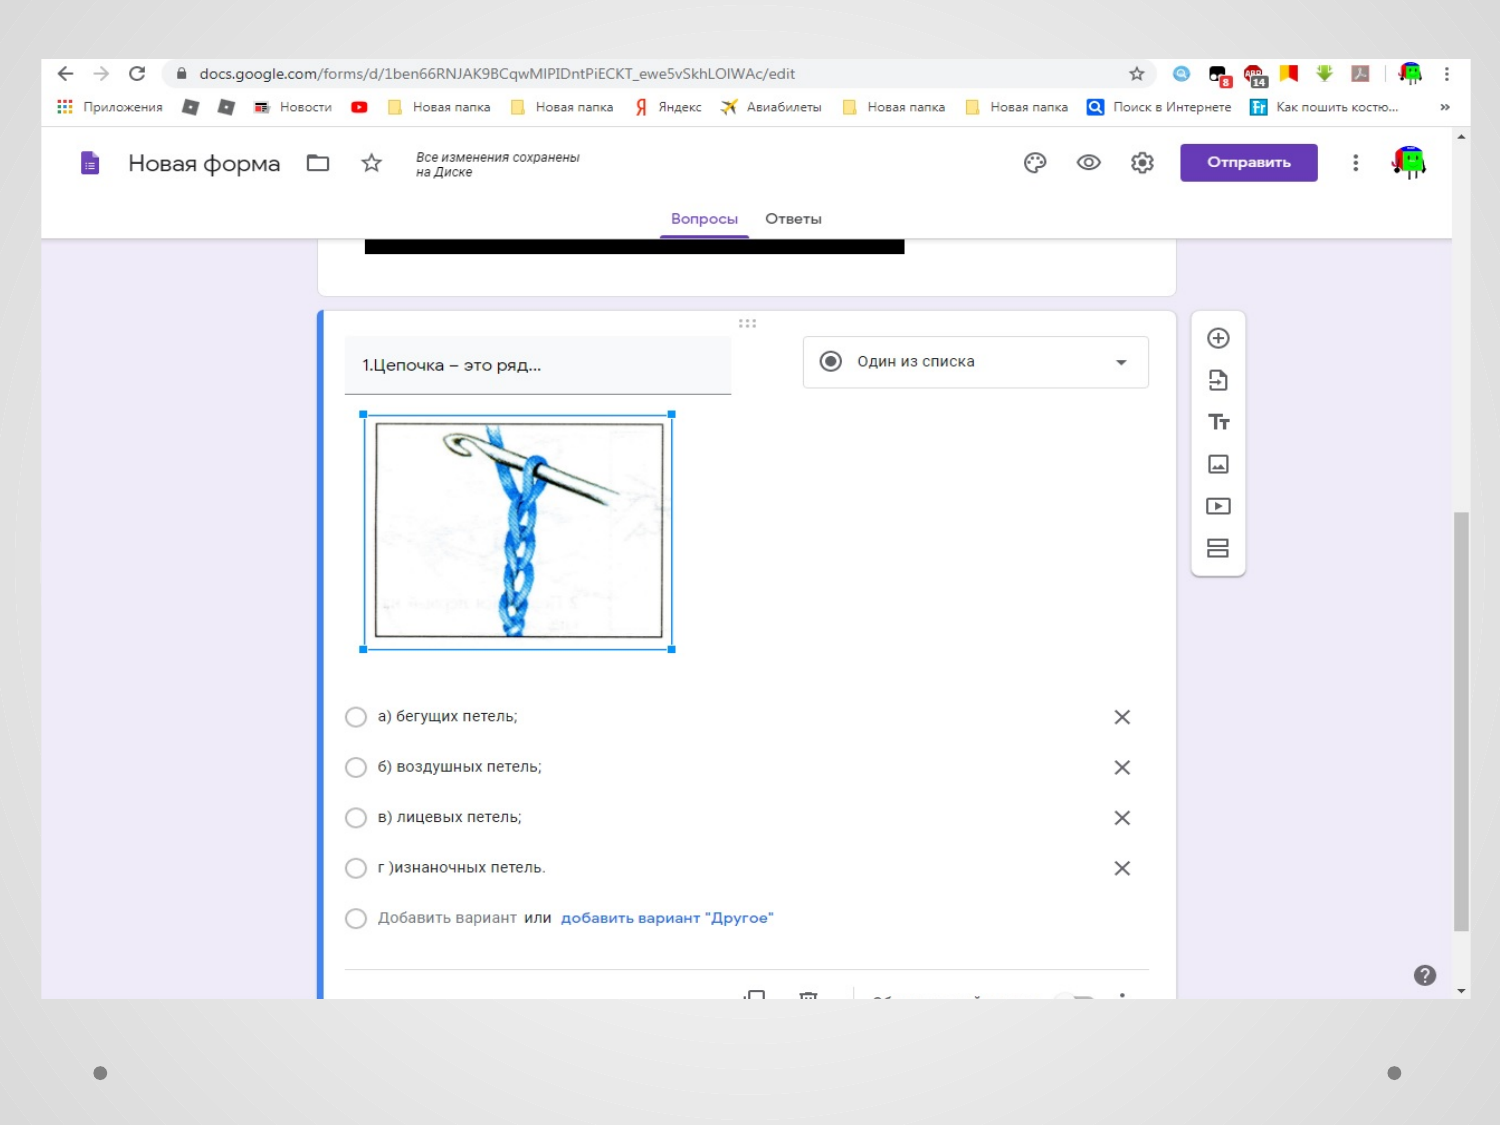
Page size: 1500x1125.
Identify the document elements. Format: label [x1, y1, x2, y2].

list [41, 58, 1471, 999]
